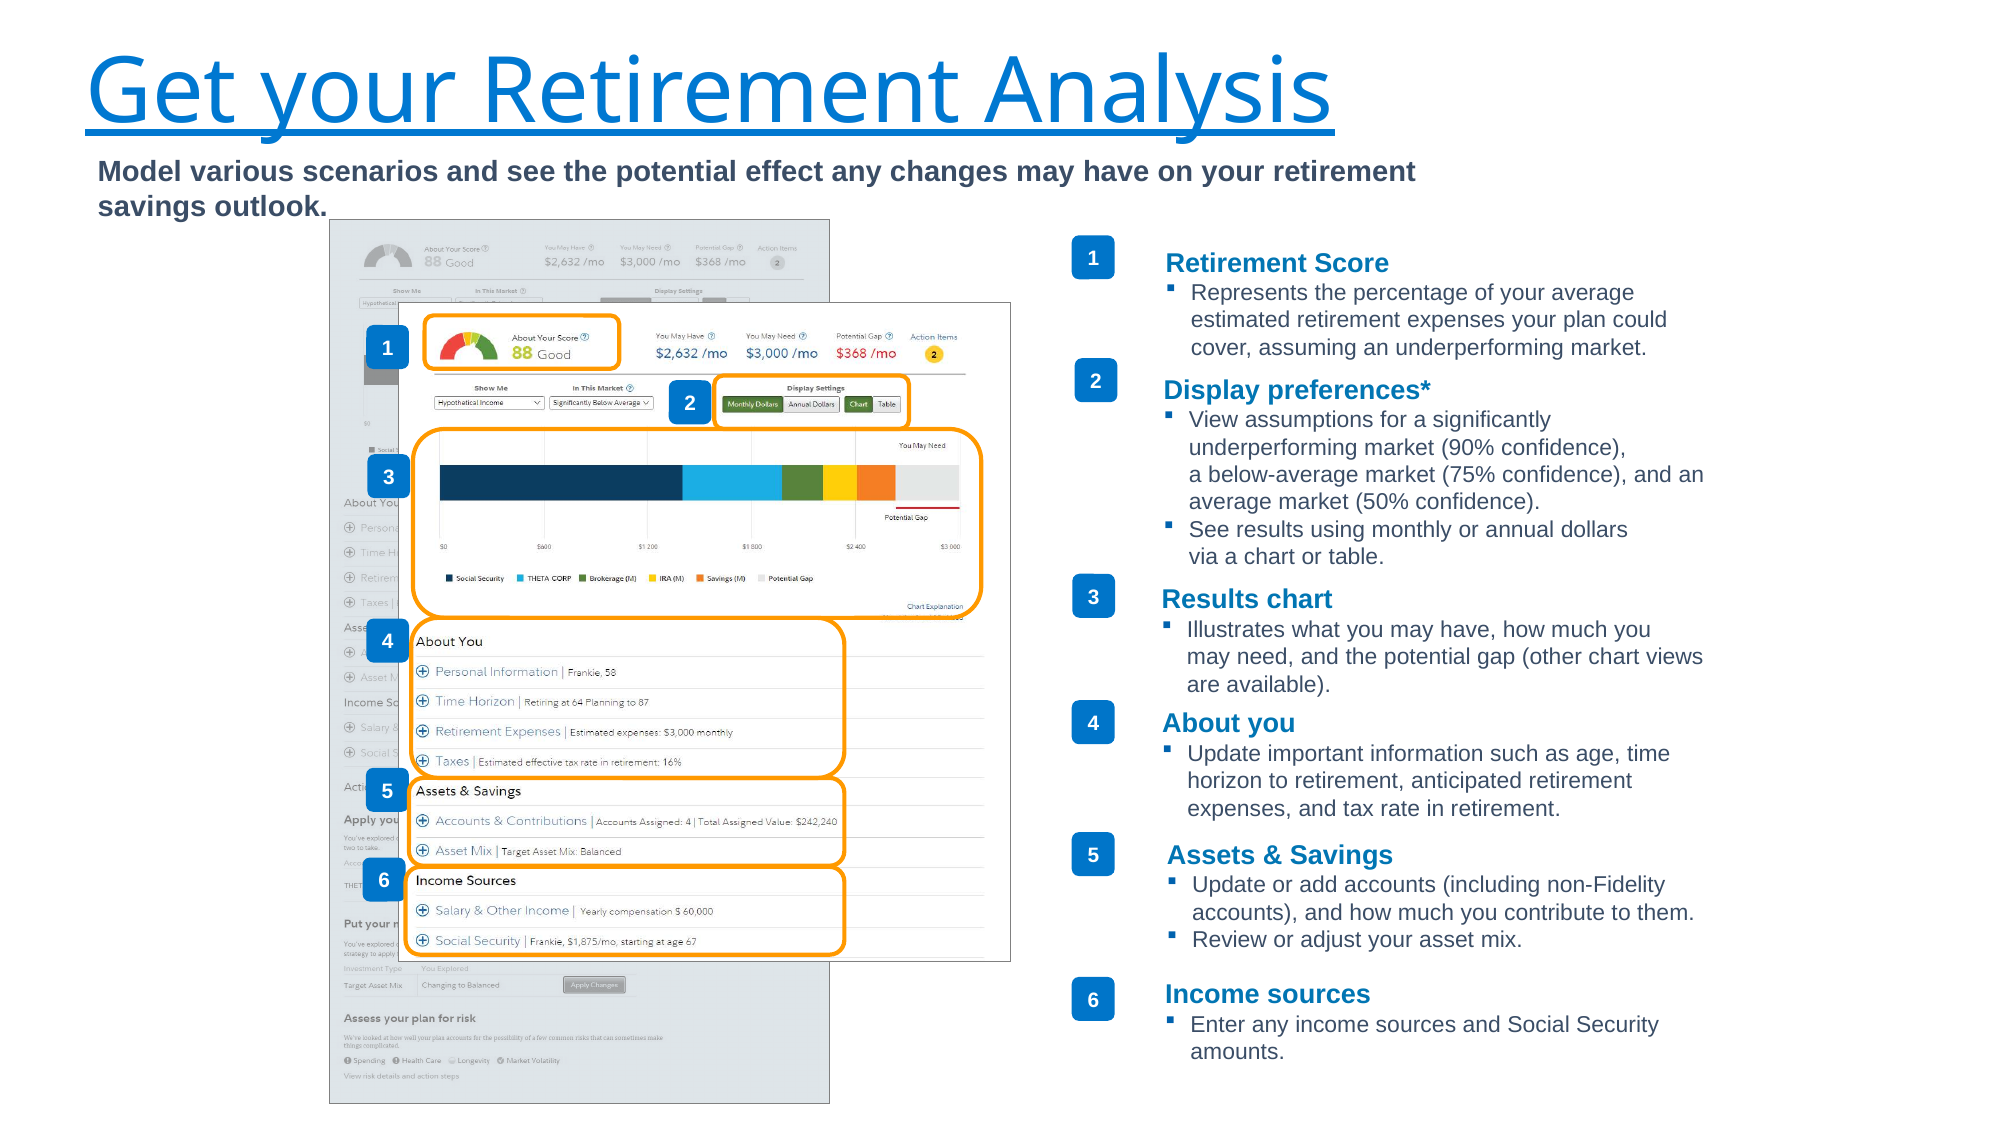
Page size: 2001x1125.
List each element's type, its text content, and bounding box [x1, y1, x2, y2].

text_box Assets & Savings Update or add accounts (including non-Fidelity accounts), and how much you contribute to them. Review or adjust your asset mix. [1151, 829, 1726, 960]
text_box 3 [1072, 573, 1116, 618]
title Get your Retirement Analysis [70, 38, 1471, 148]
picture [329, 219, 1011, 1104]
text_box 5 [1071, 832, 1115, 877]
text_box About you Update important information such as age, time horizon to retirement, anticipated retirement expenses, and tax rate in retirement. [1147, 698, 1707, 856]
text_box Income sources Enter any income sources and Social Security amounts. [1150, 969, 1724, 1072]
text_box Model various scenarios and see the potential effect any changes may have on your retirement savings outlook. [82, 145, 1497, 230]
text_box 6 [1071, 976, 1115, 1021]
text_box Retirement Score Represents the percentage of your average estimated retirement expenses your plan could cover, assuming an underperforming market. [1150, 237, 1720, 368]
text_box 1 [1071, 235, 1115, 280]
text_box 2 [1074, 358, 1118, 403]
text_box Results chart Illustrates what you may have, how much you may need, and the potential gap (other chart views are available). [1146, 574, 1721, 732]
text_box 4 [1071, 700, 1115, 745]
text_box Display preferences* View assumptions for a significantly underperforming market (90% confidence), a below-average market (75% confidence), and an average market (50% confidence). See results using monthly or annual dollars via a chart or table. [1150, 365, 1719, 604]
